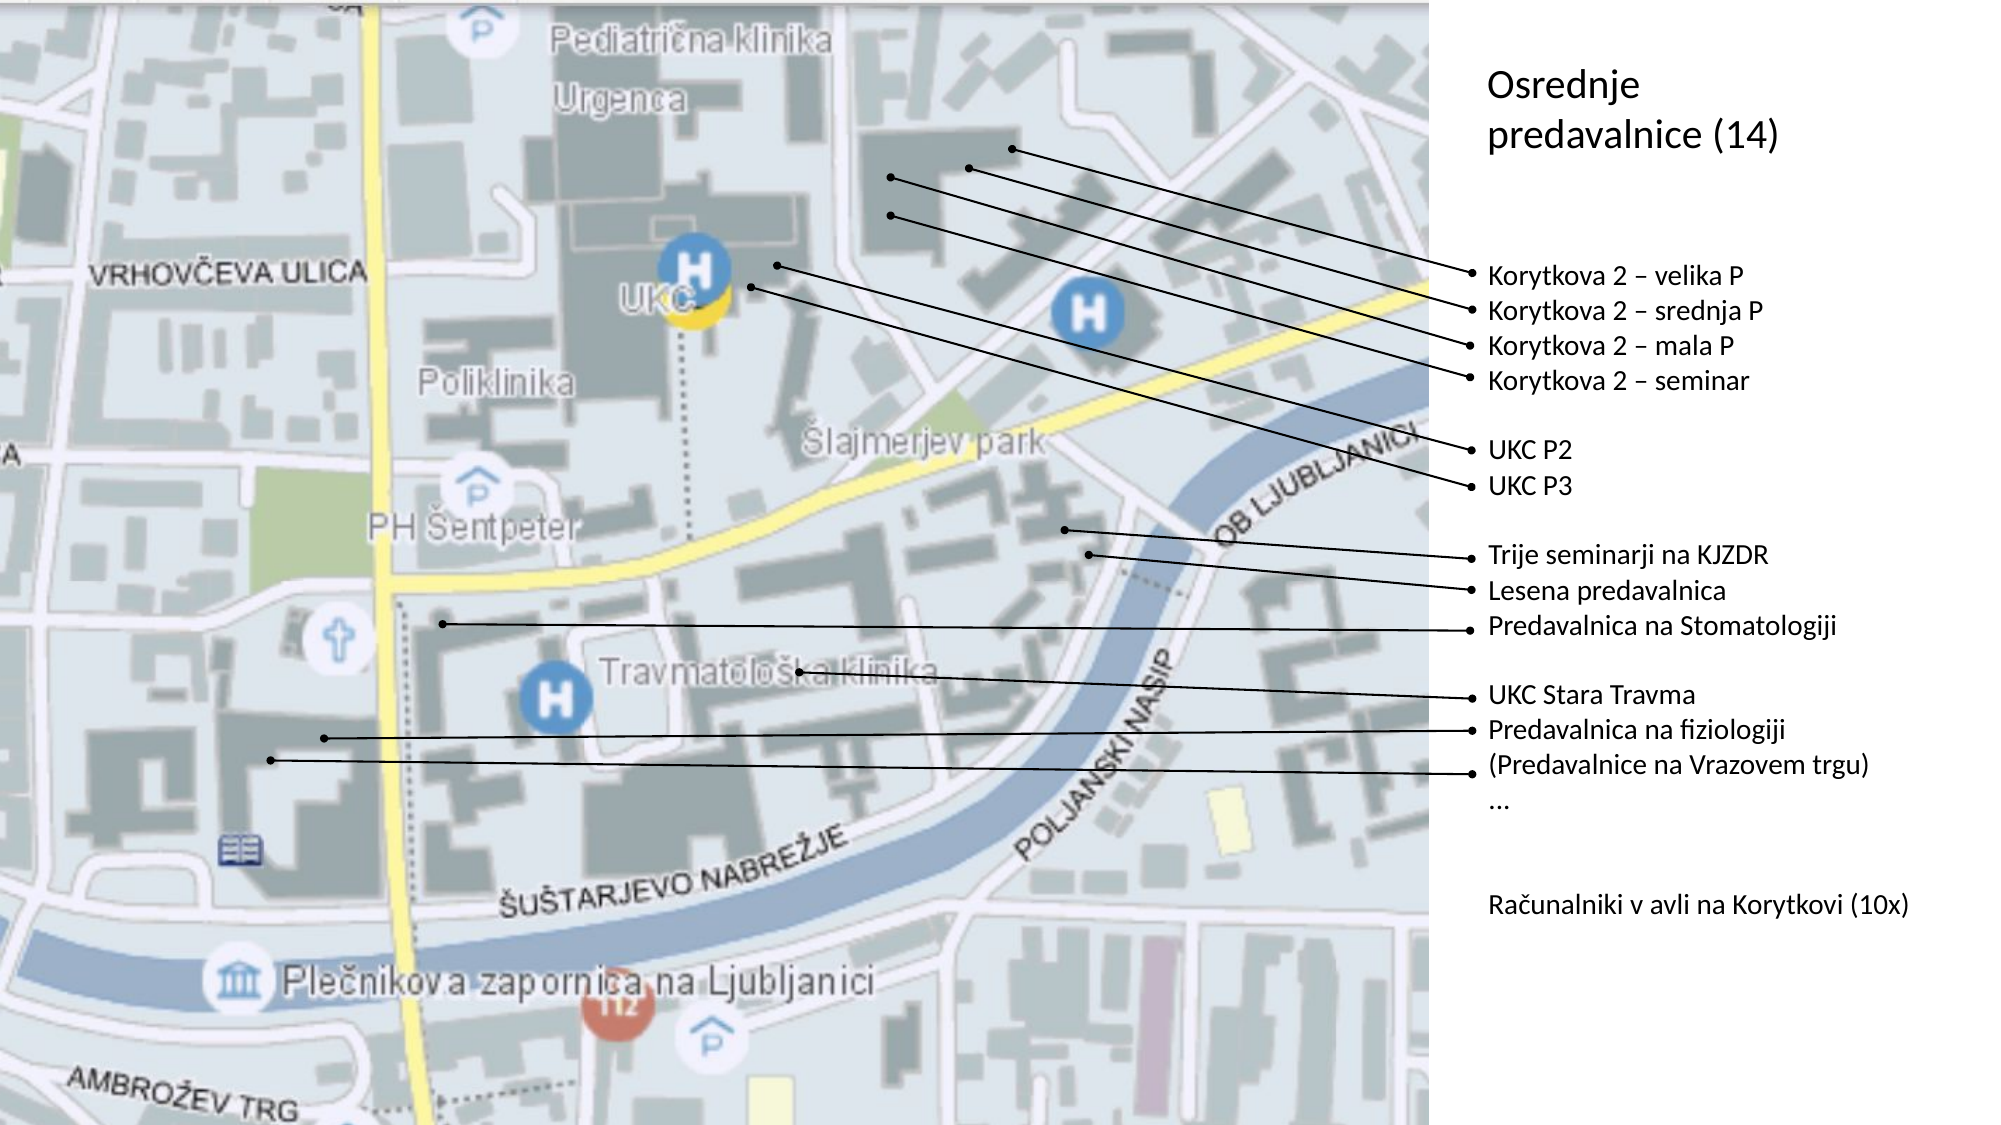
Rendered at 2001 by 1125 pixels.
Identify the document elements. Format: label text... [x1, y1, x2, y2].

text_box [270, 530, 1473, 775]
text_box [890, 149, 1473, 378]
picture [0, 0, 1429, 1125]
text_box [750, 265, 1472, 487]
text_box Korytkova 2 – velika P Korytkova 2 – srednja P Korytkova 2 – mala P Korytkova 2 – seminar UKC P2 UKC P3 Trije seminarji na KJZDR Lesena predavalnica Predavalnica na Stomatologiji UKC Stara Travma Predavalnica na fiziologiji (Predavalnice na Vrazovem trgu) ... Računalniki v avli na Korytkovi (10x) [1473, 248, 1974, 998]
text_box Osrednje predavalnice (14) [1472, 49, 1859, 165]
